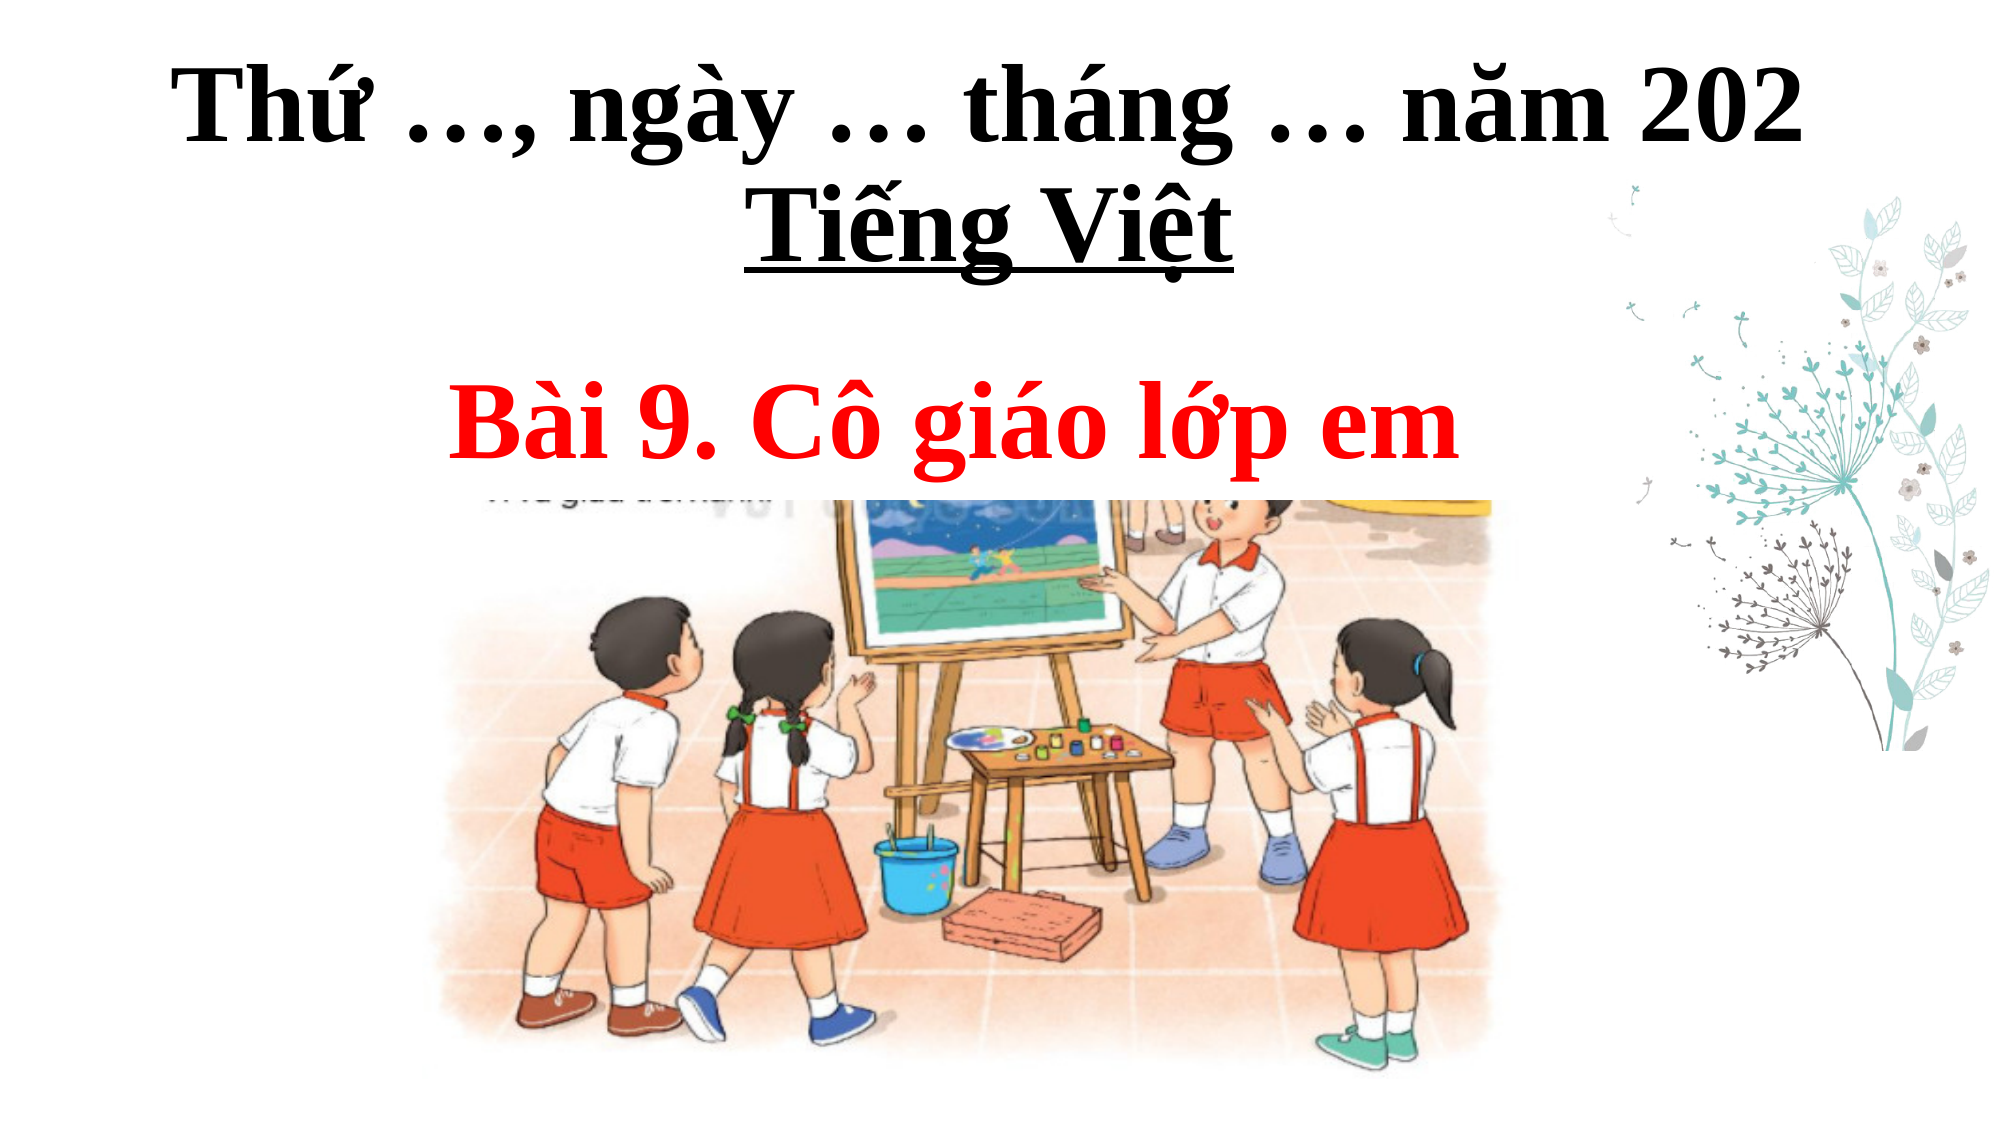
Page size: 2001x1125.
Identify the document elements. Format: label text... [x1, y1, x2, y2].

text_box Thứ …, ngày … tháng … năm 202 Tiếng Việt [67, 35, 1911, 263]
text_box Bài 9. Cô giáo lớp em [123, 274, 1590, 486]
picture [422, 500, 1524, 1080]
picture [1590, 167, 2000, 751]
